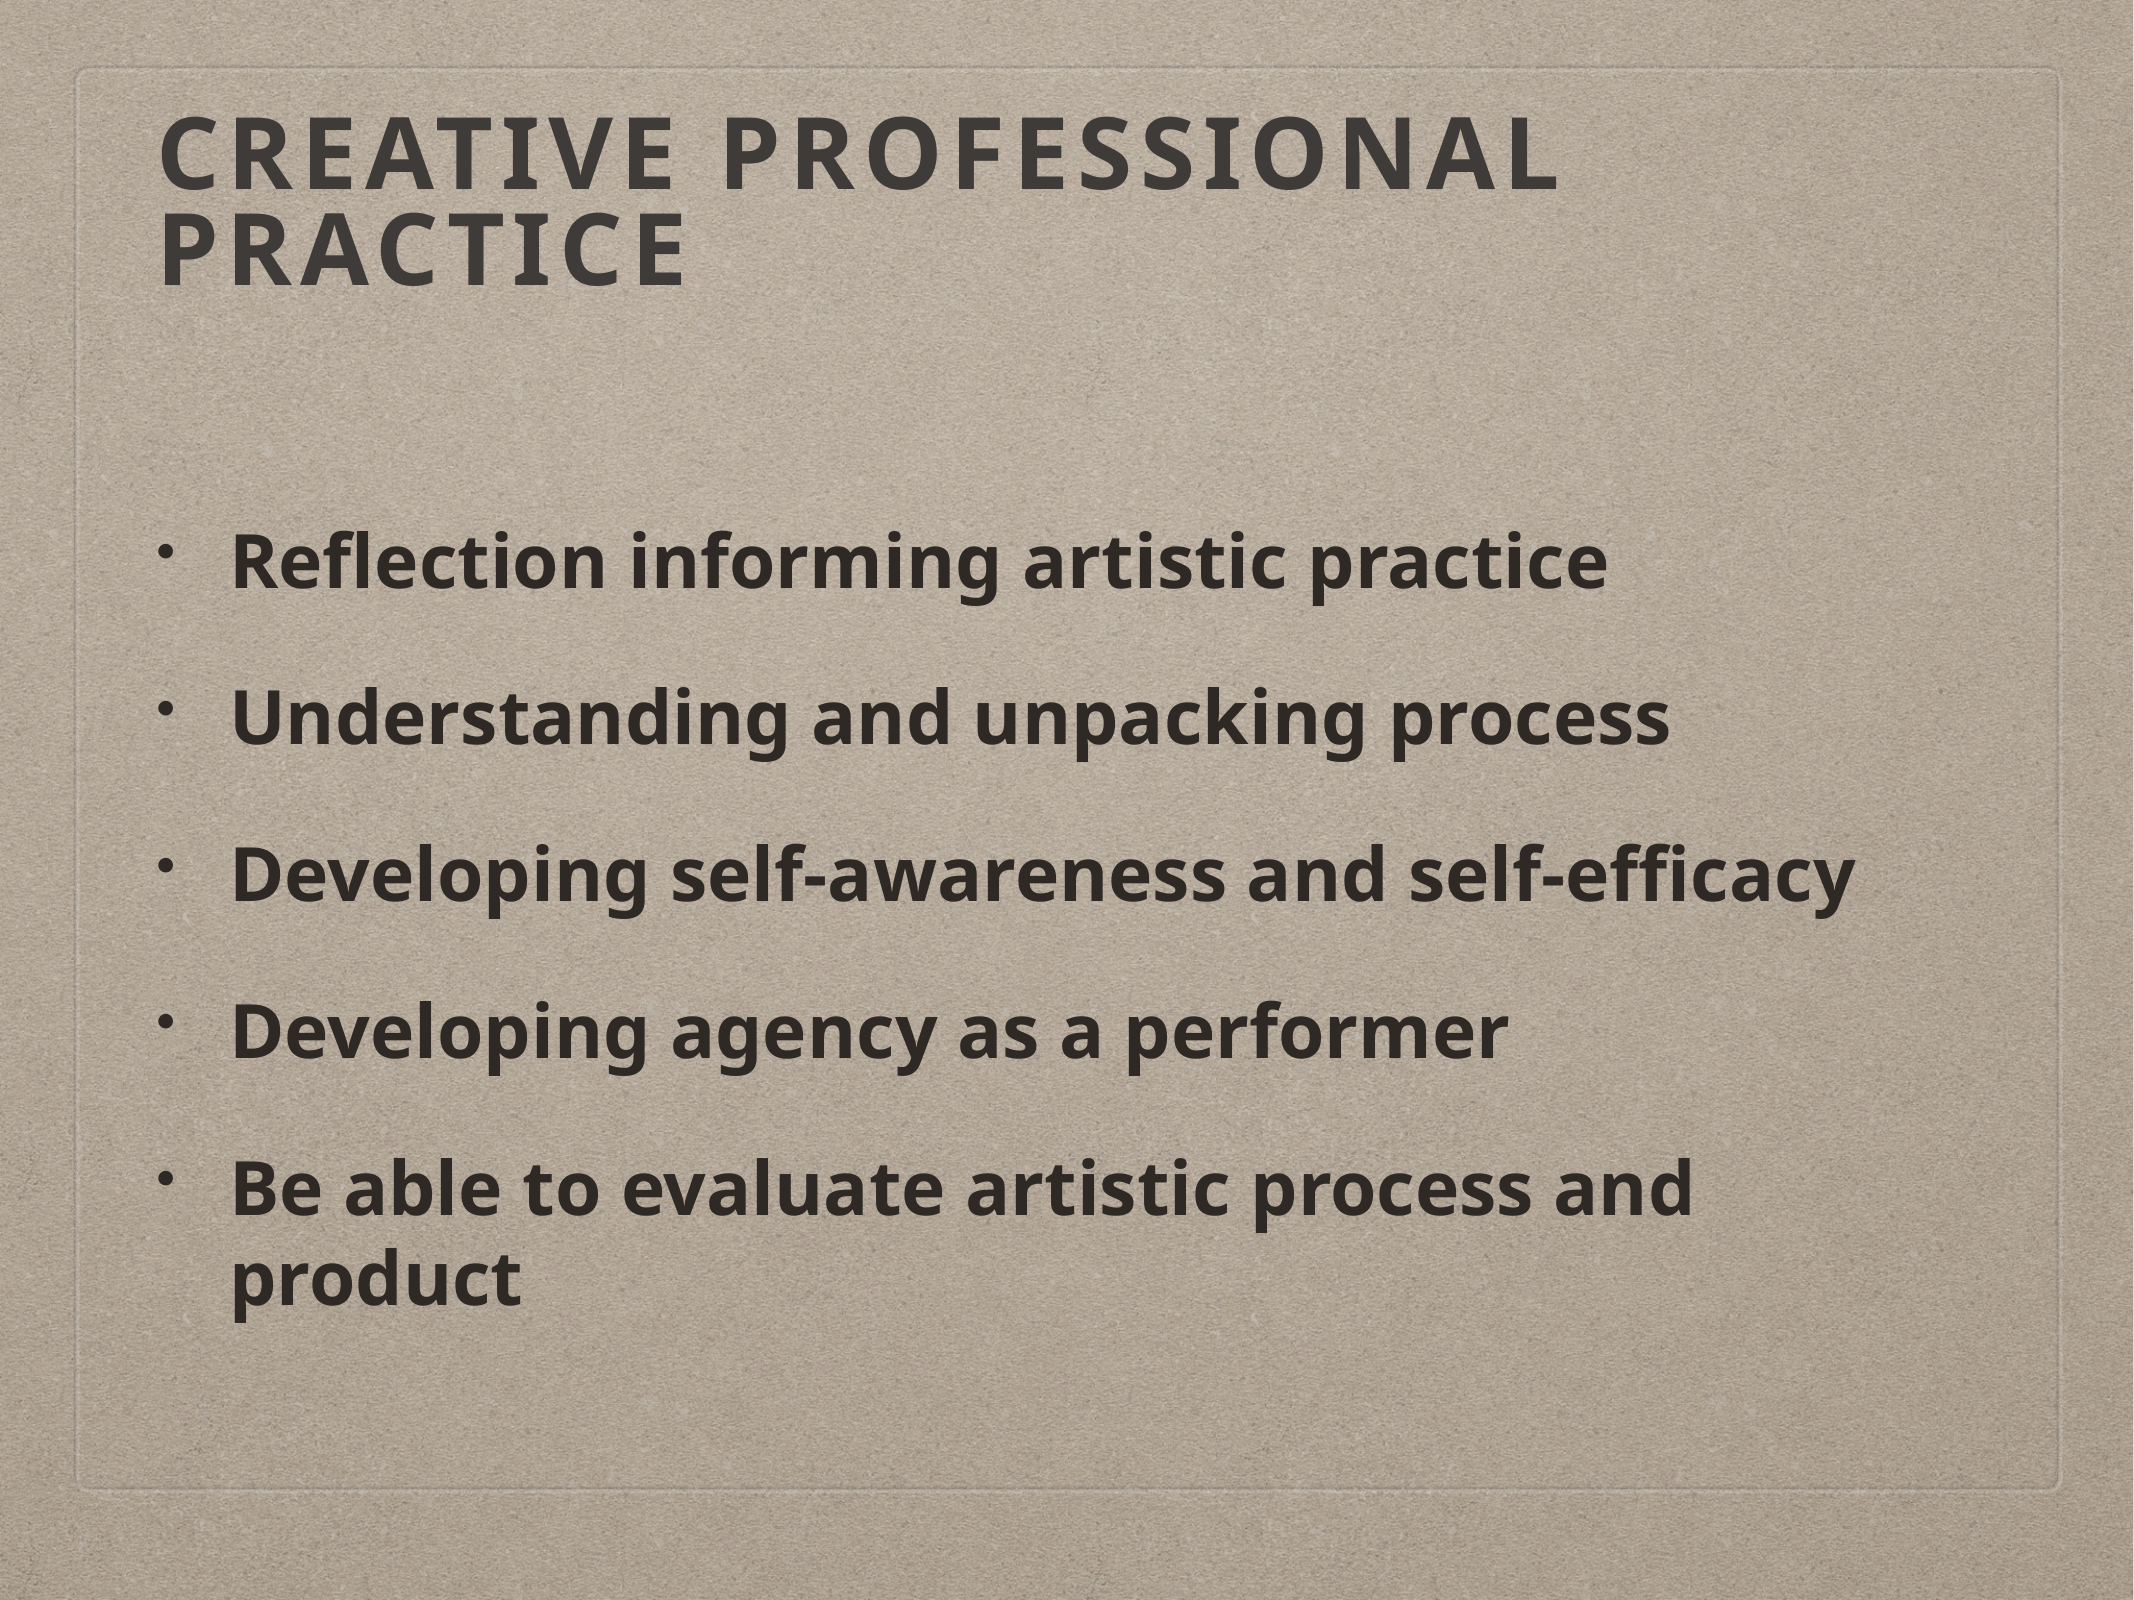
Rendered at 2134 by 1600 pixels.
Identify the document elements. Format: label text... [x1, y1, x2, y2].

title Creative Professional practice [147, 103, 1986, 386]
list Reflection informing artistic practice Understanding and unpacking process Developing self-awareness and self-efficacy Developing agency as a performer Be able to evaluate artistic process and product [147, 426, 1986, 1407]
picture [0, 0, 2134, 1600]
